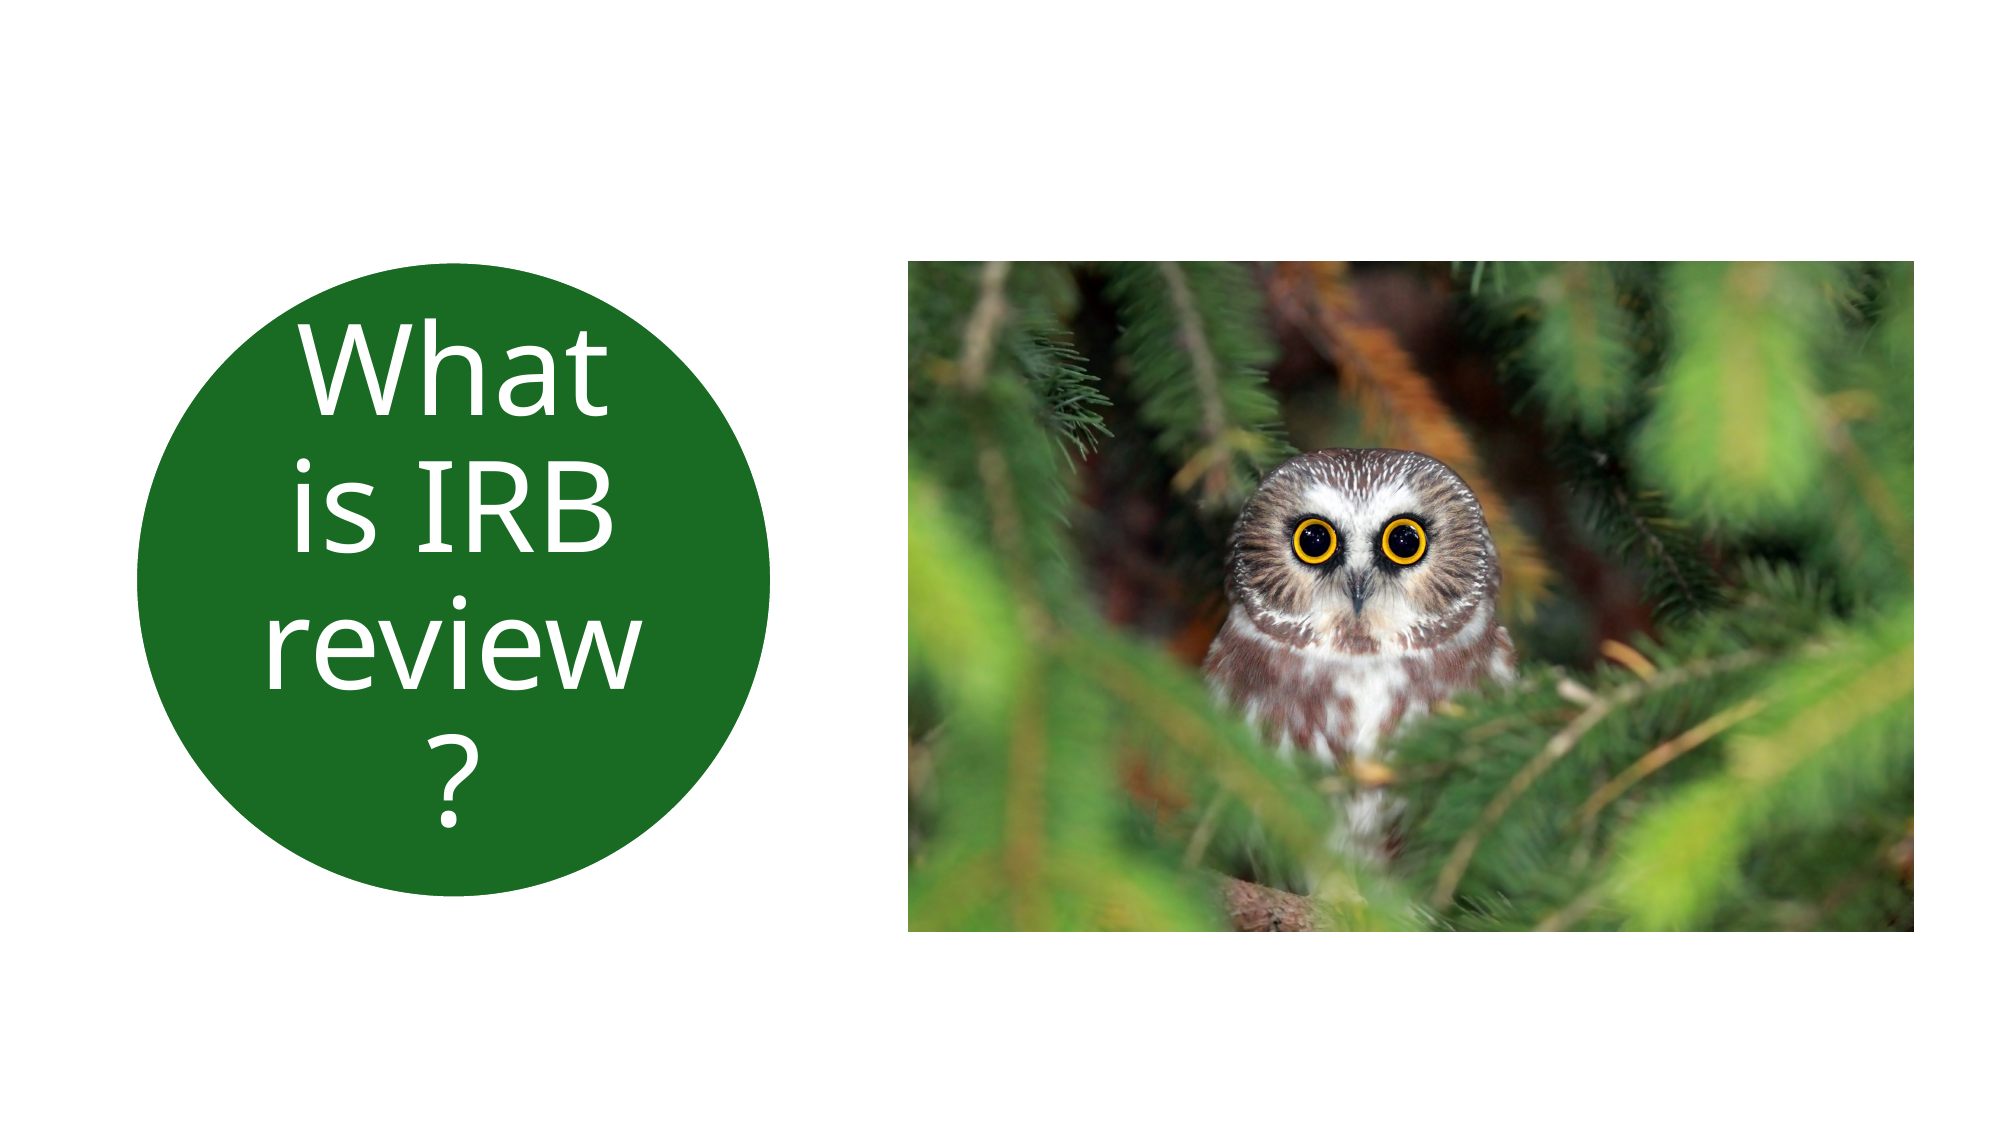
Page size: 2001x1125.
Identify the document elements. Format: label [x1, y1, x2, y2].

text_box [42, 261, 865, 899]
list [908, 261, 1915, 933]
